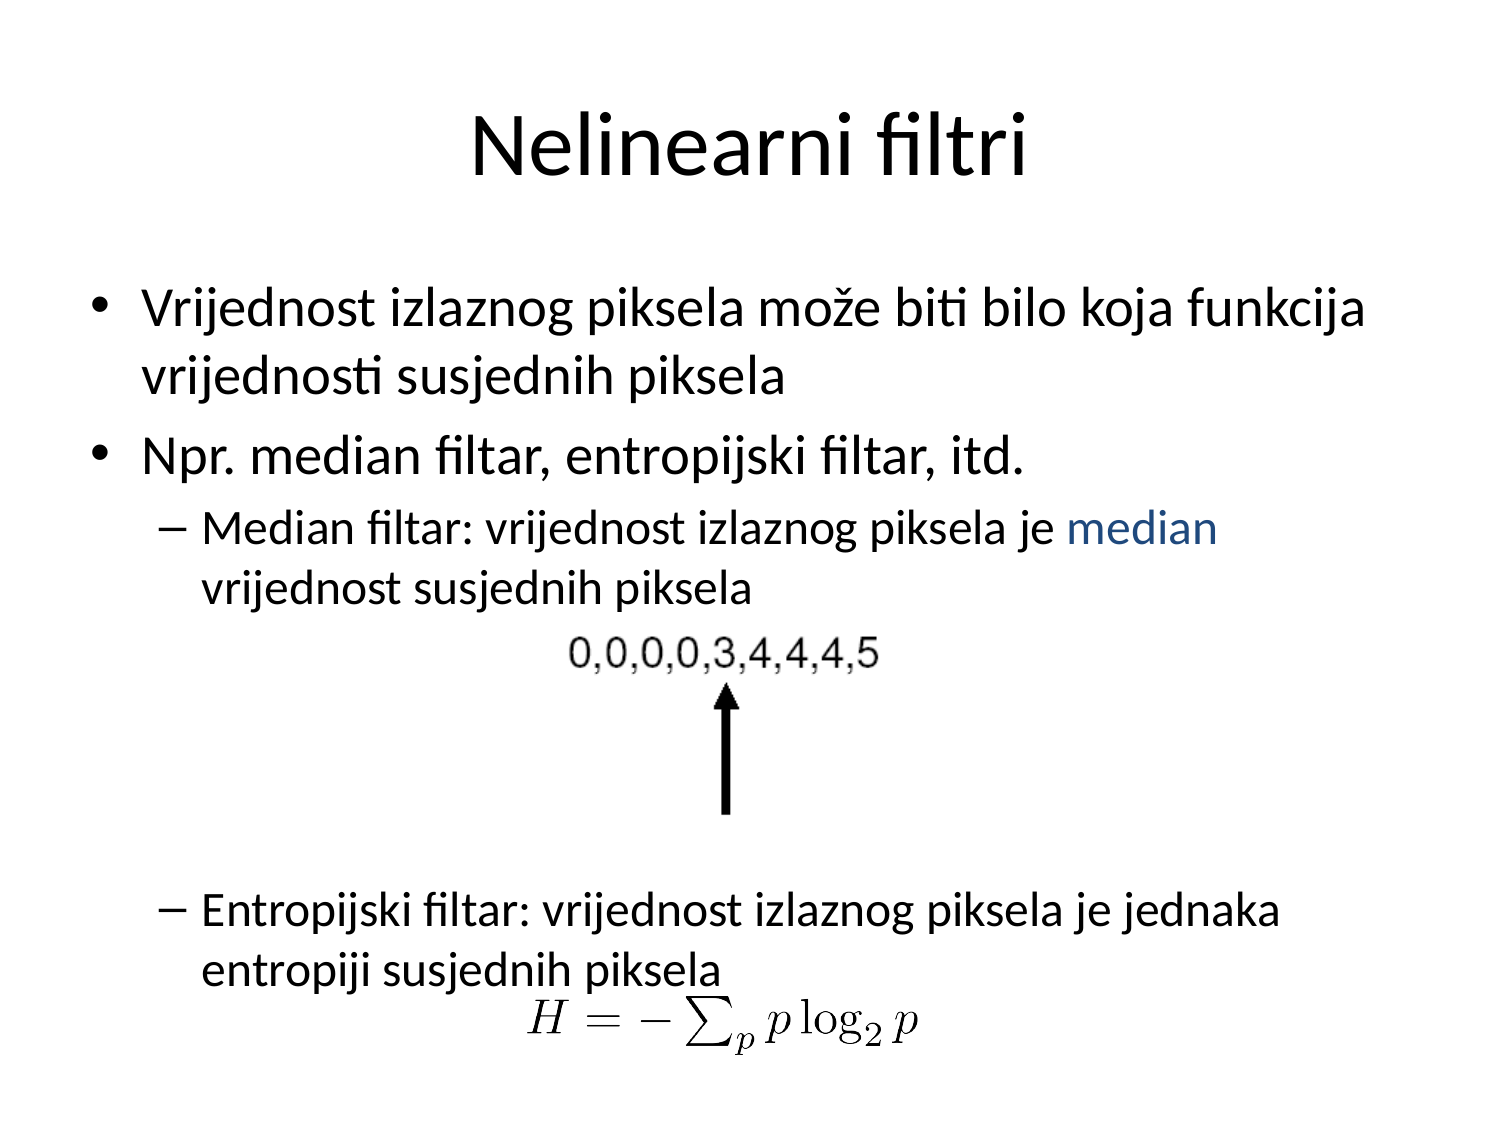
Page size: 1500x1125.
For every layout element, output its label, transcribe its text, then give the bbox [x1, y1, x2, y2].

picture [562, 625, 896, 821]
title Nelinearni filtri [75, 45, 1425, 233]
picture [527, 995, 918, 1055]
list Vrijednost izlaznog piksela može biti bilo koja funkcija vrijednosti susjednih piksela Npr. median filtar, entropijski filtar, itd. Median filtar: vrijednost izlaznog piksela je median vrijednost susjednih piksela Entropijski filtar: vrijednost izlaznog piksela je jednaka entropiji susjednih piksela [75, 262, 1425, 1005]
